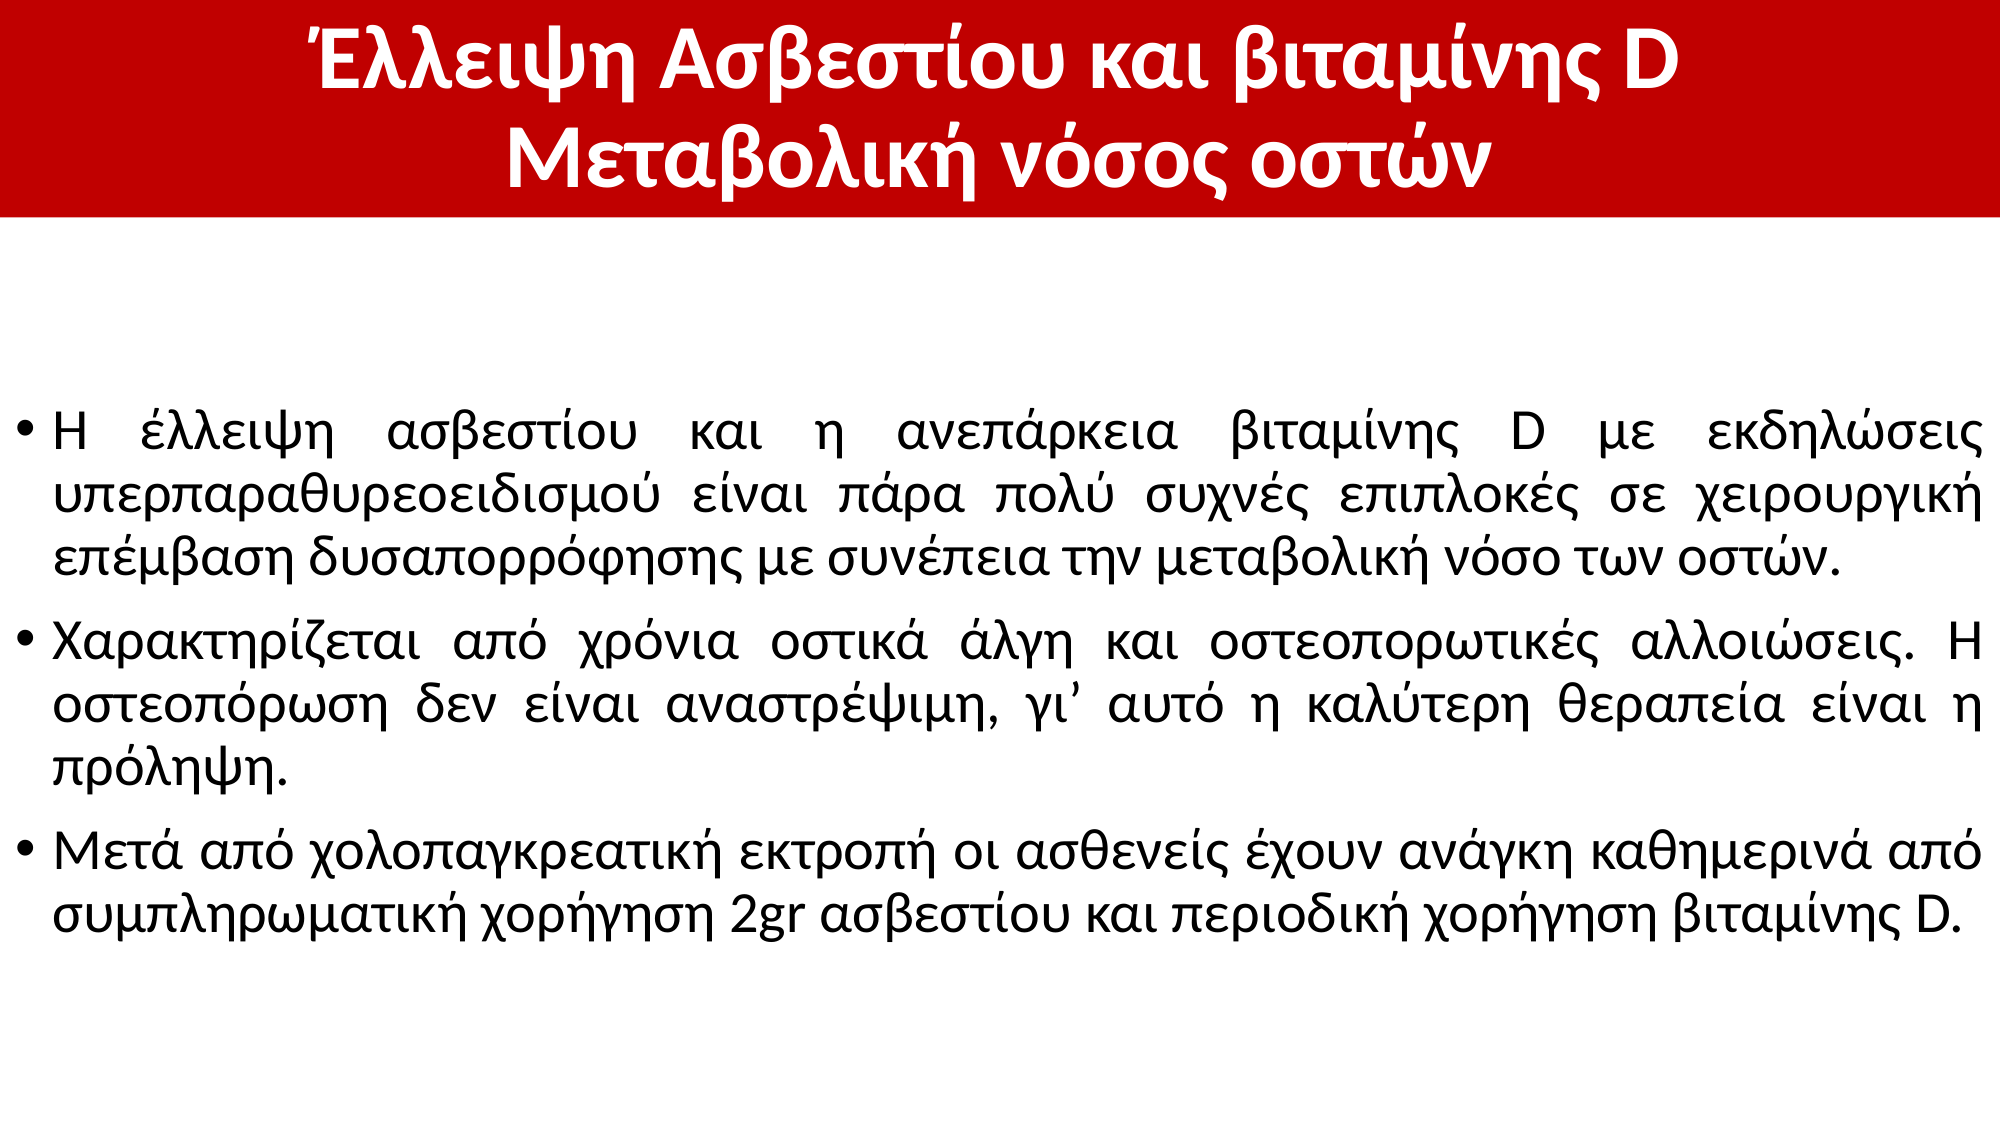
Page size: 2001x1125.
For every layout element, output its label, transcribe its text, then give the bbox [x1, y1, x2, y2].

title Έλλειψη Ασβεστίου και βιταμίνης D Μεταβολική νόσος οστών [0, 0, 2000, 217]
list Η έλλειψη ασβεστίου και η ανεπάρκεια βιταμίνης D με εκδηλώσεις υπερπαραθυρεοειδισμού είναι πάρα πολύ συχνές επιπλοκές σε χειρουργική επέμβαση δυσαπορρόφησης με συνέπεια την μεταβολική νόσο των οστών. Χαρακτηρίζεται από χρόνια οστικά άλγη και οστεοπορωτικές αλλοιώσεις. Η οστεοπόρωση δεν είναι αναστρέψιμη, γι’ αυτό η καλύτερη θεραπεία είναι η πρόληψη. Μετά από χολοπαγκρεατική εκτροπή οι ασθενείς έχουν ανάγκη καθημερινά από συμπληρωματική χορήγηση 2gr ασβεστίου και περιοδική χορήγηση βιταμίνης D. [0, 217, 2000, 1125]
